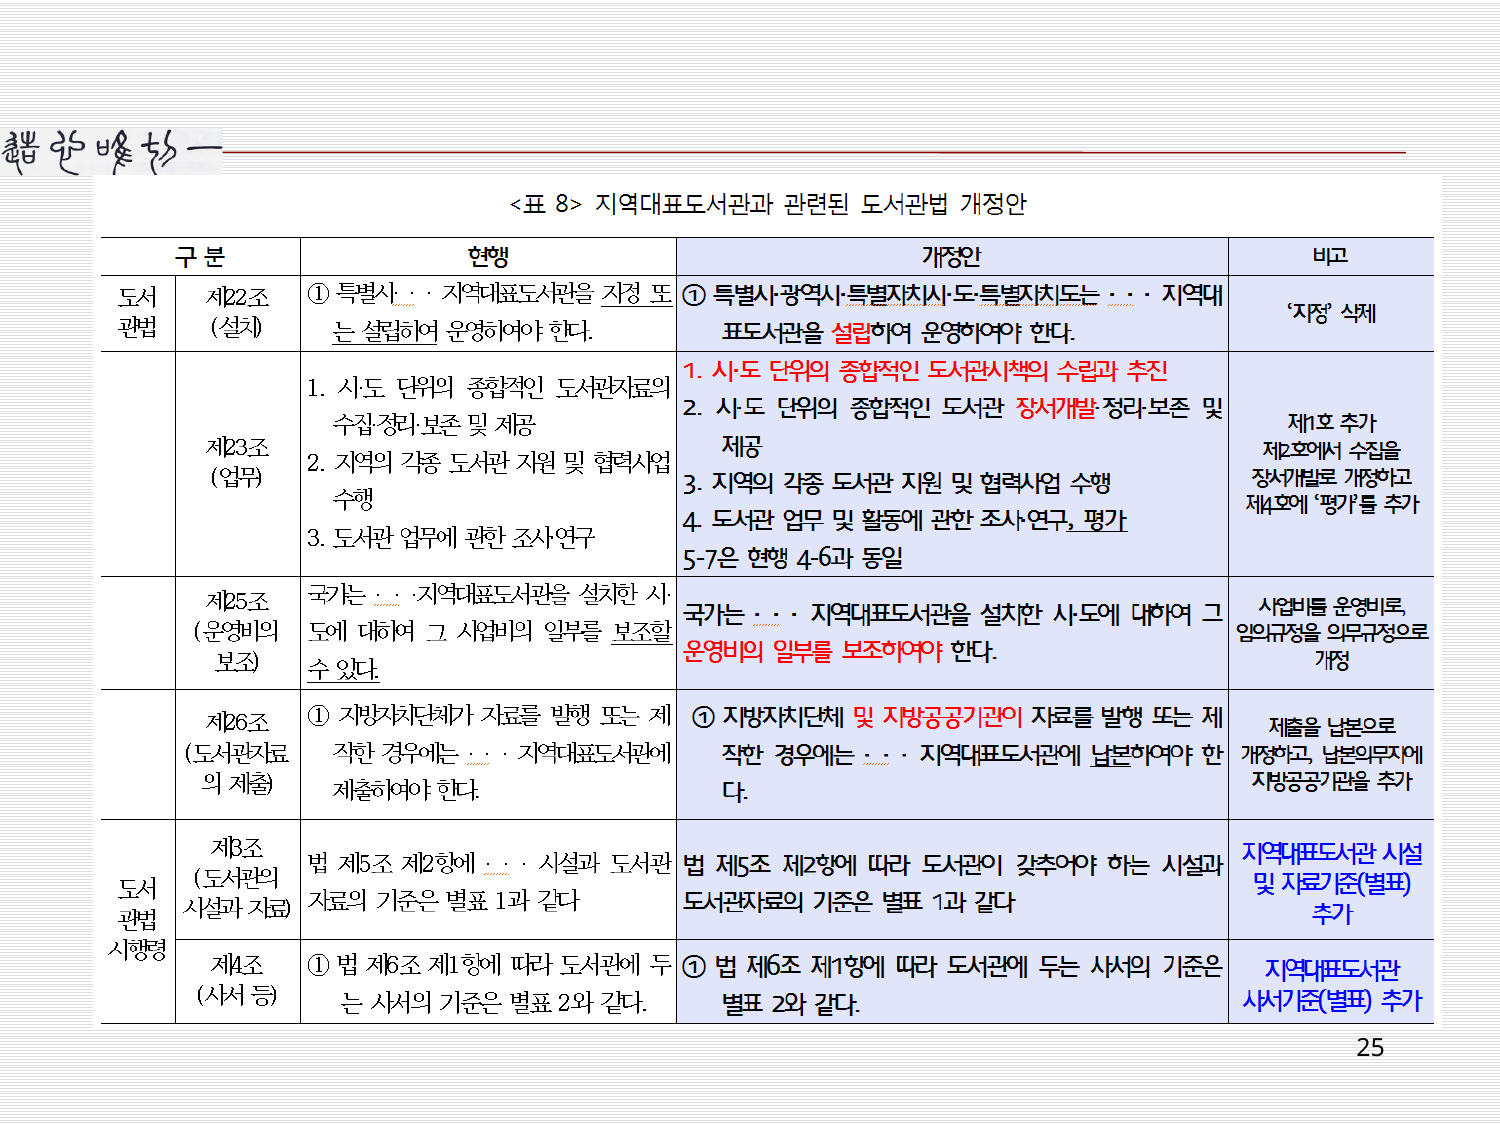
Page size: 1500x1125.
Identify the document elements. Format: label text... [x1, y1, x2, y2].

picture [0, 128, 1442, 1029]
slide_number 25 [1074, 1036, 1401, 1103]
